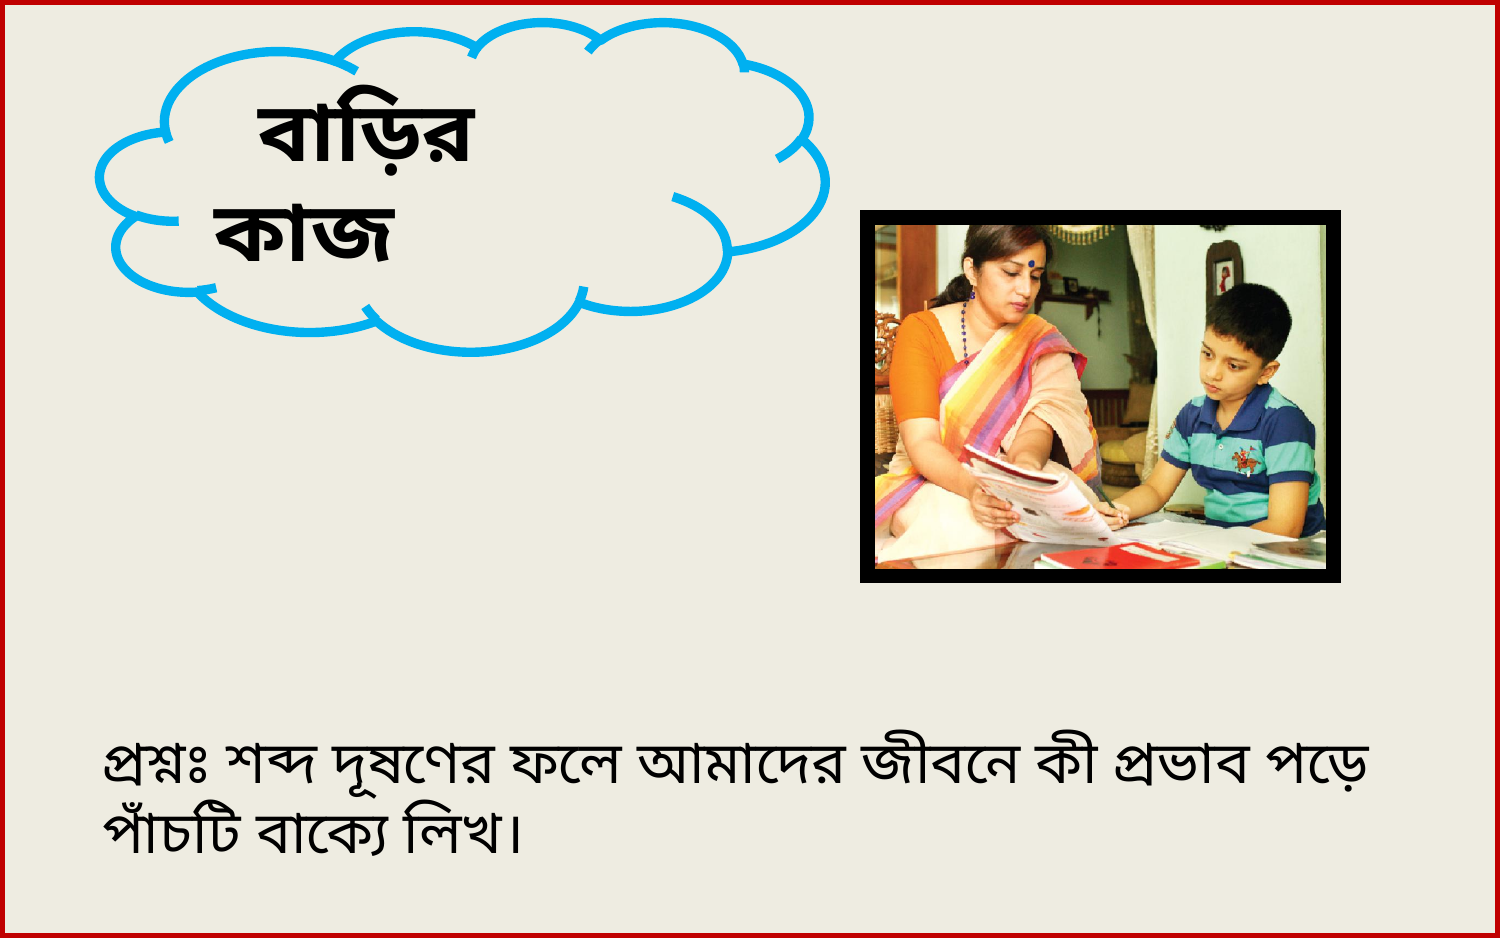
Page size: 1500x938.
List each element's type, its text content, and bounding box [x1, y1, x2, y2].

text_box বাড়ির কাজ [99, 22, 826, 353]
picture [874, 224, 1327, 569]
text_box [0, 0, 1500, 938]
text_box প্রশ্নঃ শব্দ দূষণের ফলে আমাদের জীবনে কী প্রভাব পড়ে পাঁচটি বাক্যে লিখ। [87, 717, 1425, 873]
